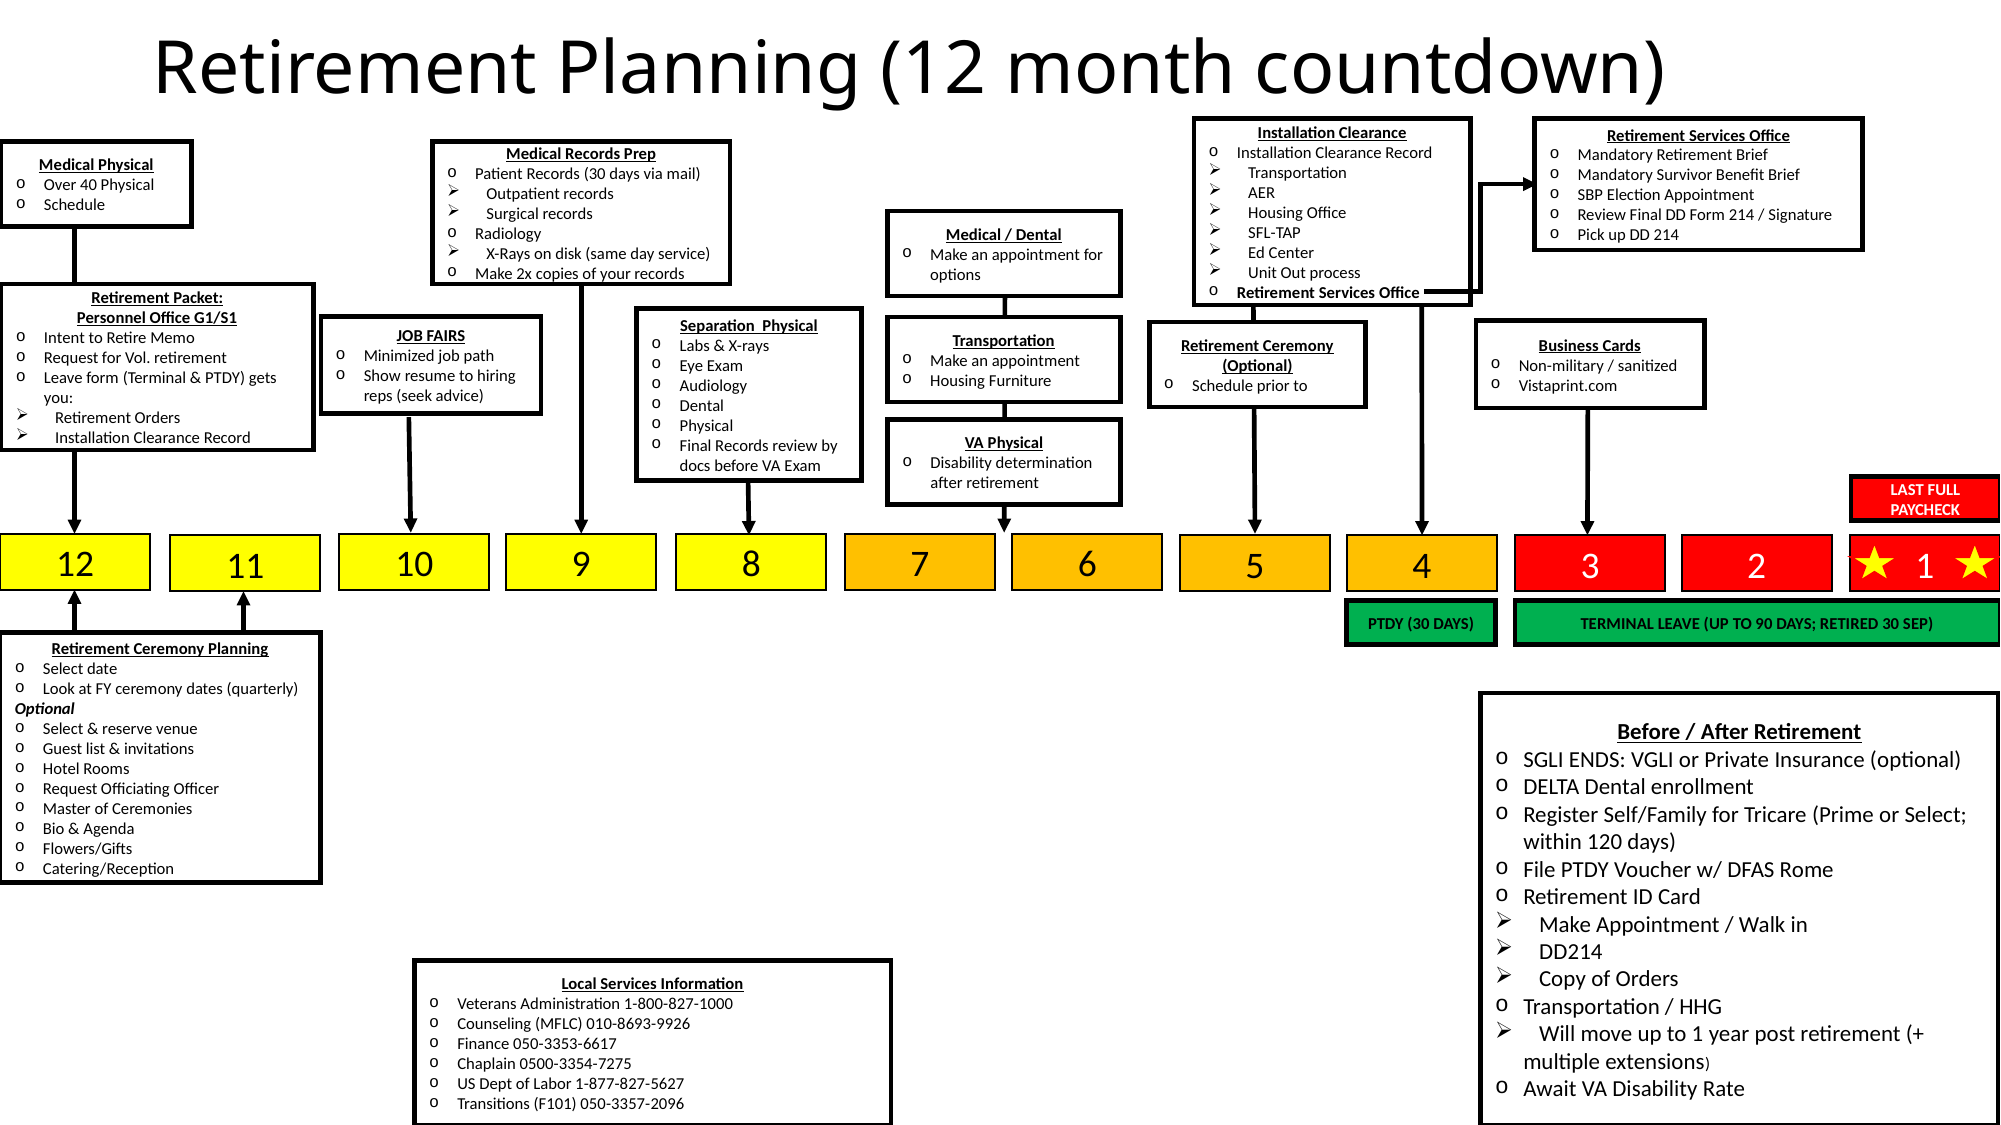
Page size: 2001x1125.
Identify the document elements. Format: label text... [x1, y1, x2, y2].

text_box Business Cards Non-military / sanitized Vistaprint.com [1475, 320, 1705, 409]
text_box Retirement Ceremony Planning Select date Look at FY ceremony dates (quarterly) Optional Select & reserve venue Guest list & invitations Hotel Rooms Request Officiating Officer Master of Ceremonies Bio & Agenda Flowers/Gifts Catering/Reception [0, 631, 321, 884]
text_box 3 [1514, 534, 1666, 592]
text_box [1423, 184, 1538, 292]
text_box 6 [1011, 533, 1163, 591]
text_box Retirement Packet: Personnel Office G1/S1 Intent to Retire Memo Request for Vol. retirement Leave form (Terminal & PTDY) gets you: Retirement Orders Installation Clearance Record [75, 283, 314, 451]
text_box Installation Clearance Installation Clearance Record Transportation AER Housing Office SFL-TAP Ed Center Unit Out process Retirement Services Office [1193, 117, 1472, 306]
text_box 11 [169, 534, 321, 592]
text_box Transportation Make an appointment Housing Furniture [1006, 316, 1121, 403]
text_box [1947, 539, 2000, 584]
text_box 7 [844, 533, 996, 591]
text_box PTDY (30 DAYS) [1346, 600, 1497, 646]
text_box 9 [505, 533, 657, 591]
text_box LAST FULL PAYCHECK [1850, 476, 2000, 522]
text_box 2 [1681, 534, 1833, 592]
text_box 4 [1346, 534, 1498, 592]
text_box Retirement Services Office Mandatory Retirement Brief Mandatory Survivor Benefit Brief SBP Election Appointment Review Final DD Form 214 / Signature Pick up DD 214 [1534, 117, 1863, 251]
text_box Retirement Ceremony (Optional) Schedule prior to [1255, 321, 1367, 408]
text_box Medical Physical Over 40 Physical Schedule [0, 140, 193, 227]
text_box Medical Records Prep Patient Records (30 days via mail) Outpatient records Surgical records Radiology X-Rays on disk (same day service) Make 2x copies of your records [431, 140, 731, 285]
text_box JOB FAIRS Minimized job path Show resume to hiring reps (seek advice) [320, 316, 542, 414]
text_box 12 [0, 533, 151, 591]
text_box Transportation Make an appointment Housing Furniture [886, 316, 1004, 403]
text_box 1 [1849, 534, 2000, 592]
text_box VA Physical Disability determination after retirement [1006, 419, 1121, 506]
text_box 8 [675, 533, 827, 591]
text_box Local Services Information Veterans Administration 1-800-827-1000 Counseling (MFLC) 010-8693-9926 Finance 050-3353-6617 Chaplain 0500-3354-7275 US Dept of Labor 1-877-827-5627 Transitions (F101) 050-3357-2096 [413, 959, 892, 1125]
text_box VA Physical Disability determination after retirement [886, 419, 1004, 506]
text_box Before / After Retirement SGLI ENDS: VGLI or Private Insurance (optional) DELTA Dental enrollment Register Self/Family for Tricare (Prime or Select; within 120 days) File PTDY Voucher w/ DFAS Rome Retirement ID Card Make Appointment / Walk in DD214 Copy of Orders Transportation / HHG Will move up to 1 year post retirement (+ multiple extensions) Await VA Disability Rate [1479, 692, 2000, 1125]
text_box Medical / Dental Make an appointment for options [886, 210, 1121, 297]
text_box Separation Physical Labs & X-rays Eye Exam Audiology Dental Physical Final Records review by docs before VA Exam [636, 308, 862, 481]
text_box Retirement Ceremony (Optional) Schedule prior to [1148, 321, 1253, 408]
title Retirement Planning (12 month countdown) [137, 0, 1863, 142]
text_box [1847, 539, 1902, 584]
text_box 5 [1179, 534, 1331, 592]
text_box Retirement Packet: Personnel Office G1/S1 Intent to Retire Memo Request for Vol. retirement Leave form (Terminal & PTDY) gets you: Retirement Orders Installation Clearance Record [0, 283, 74, 451]
text_box TERMINAL LEAVE (UP TO 90 DAYS; RETIRED 30 SEP) [1514, 600, 2000, 646]
text_box 10 [338, 533, 490, 591]
